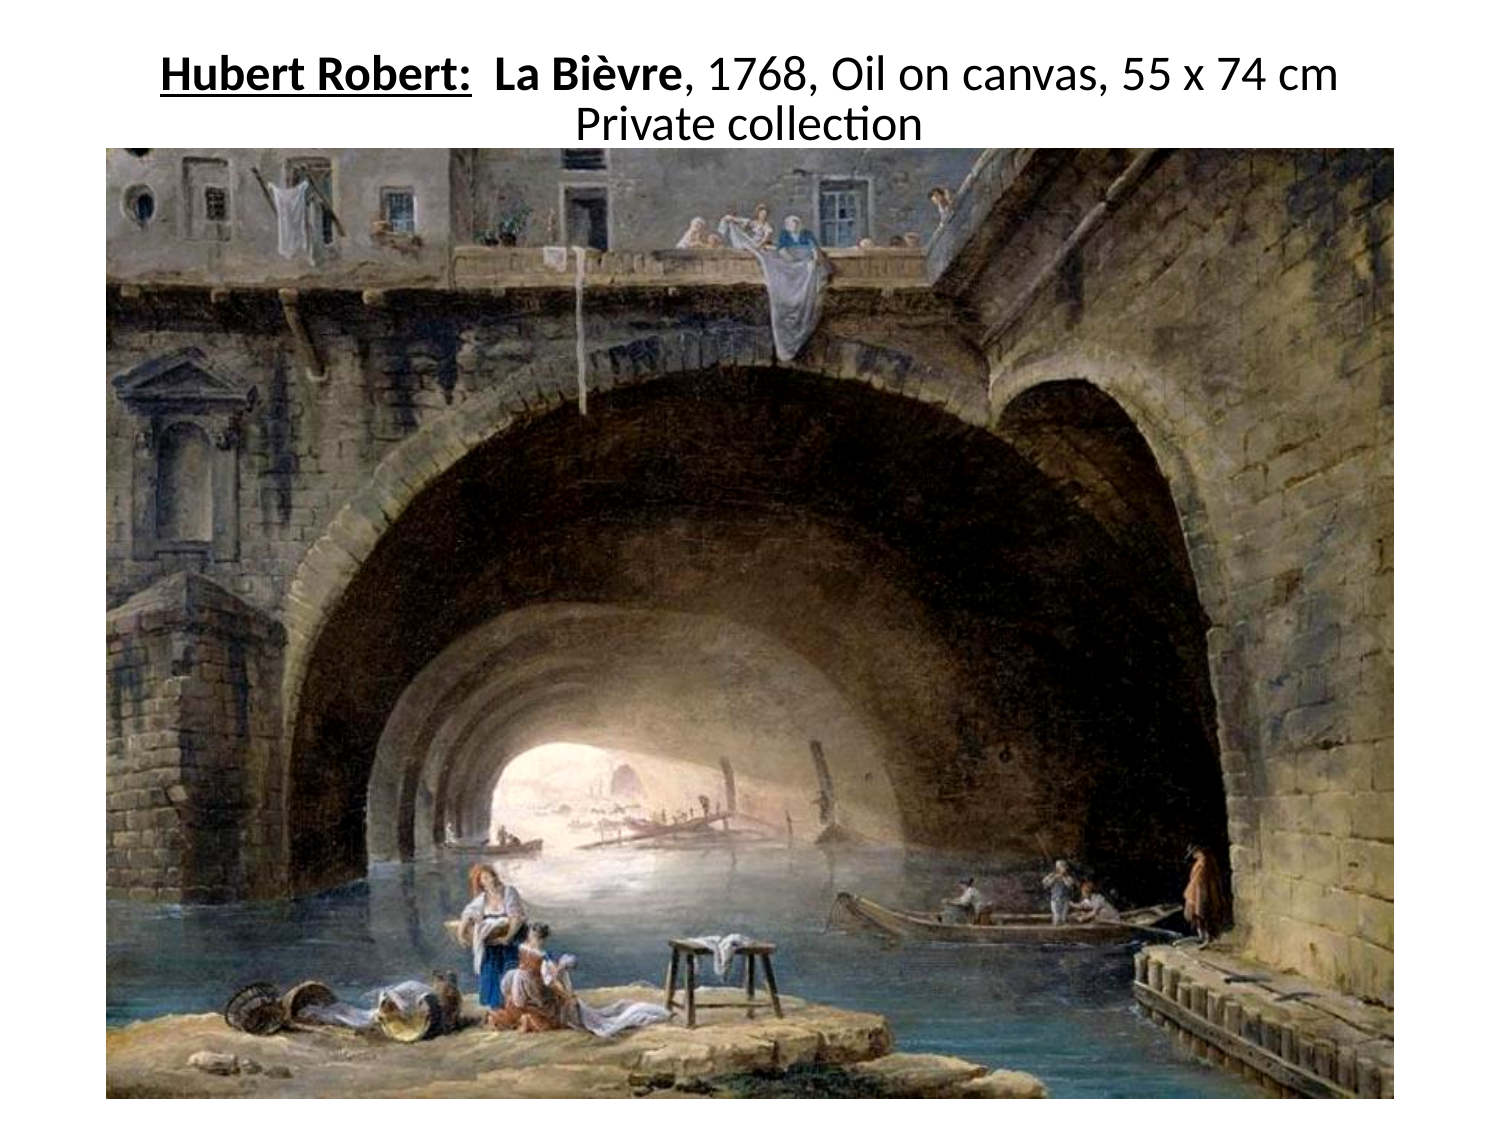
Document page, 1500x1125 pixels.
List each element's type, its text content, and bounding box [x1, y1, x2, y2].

picture [105, 148, 1394, 1099]
text_box Hubert Robert: La Bièvre, 1768, Oil on canvas, 55 x 74 cm Private collection [0, 42, 1500, 158]
